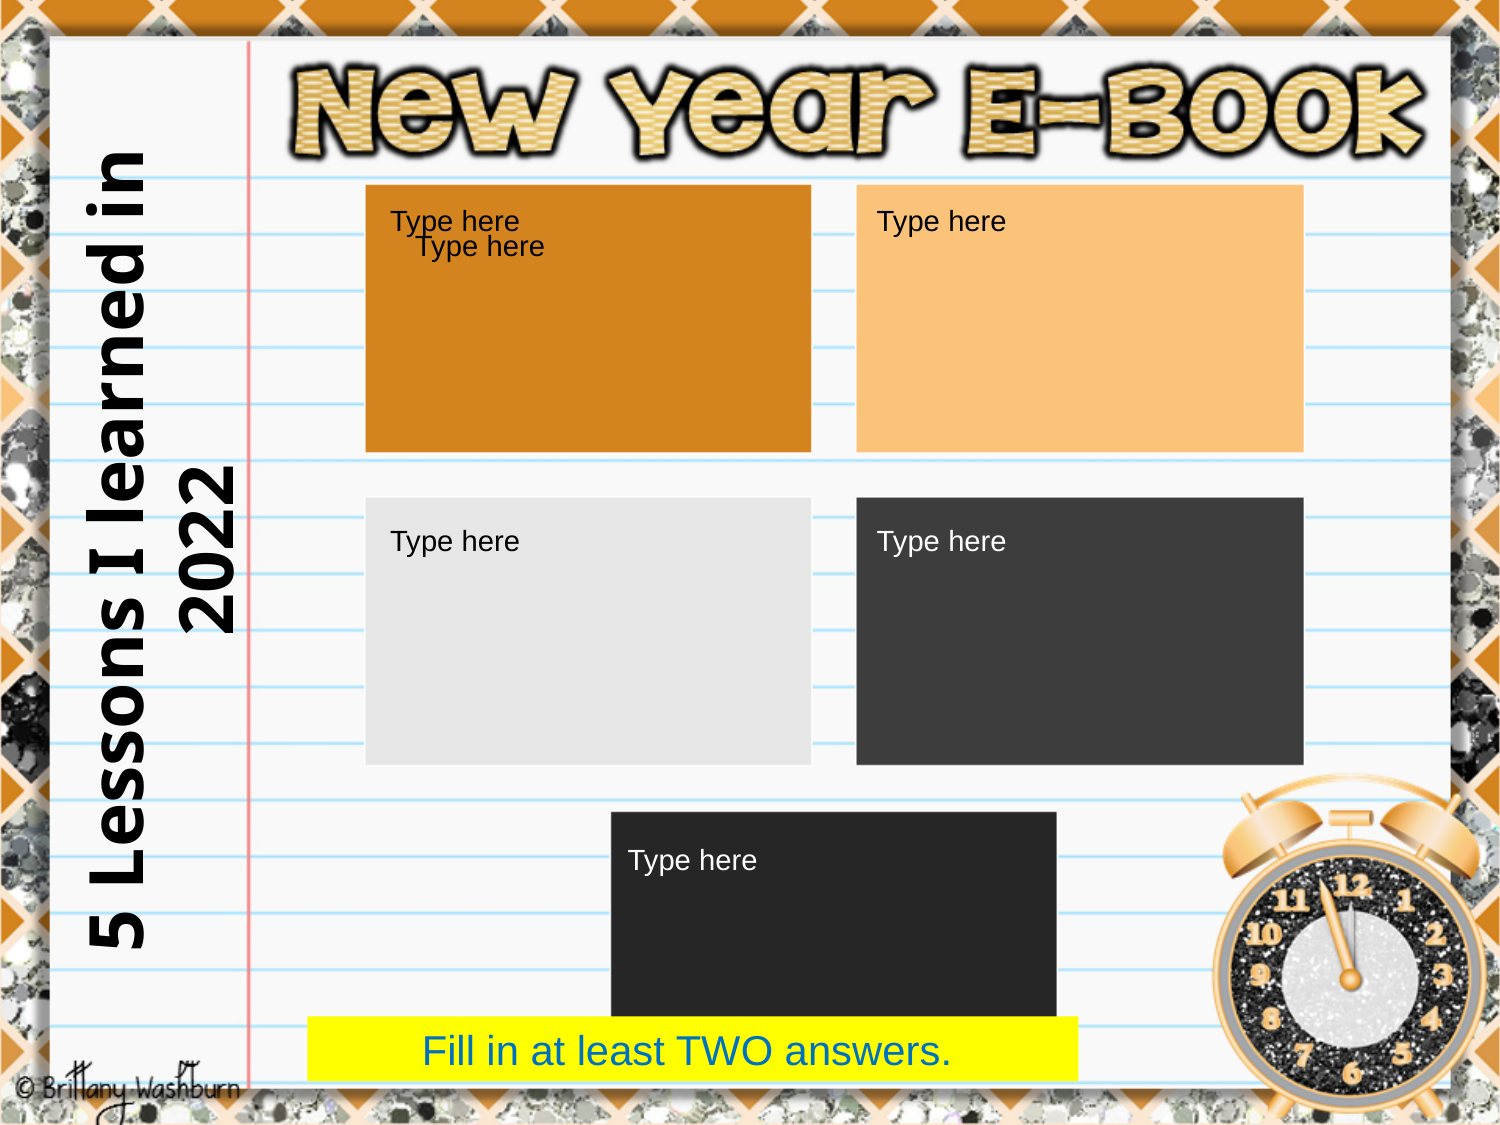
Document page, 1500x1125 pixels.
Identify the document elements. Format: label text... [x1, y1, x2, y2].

text_box Type here [612, 826, 1047, 1016]
text_box Type here [399, 212, 834, 468]
picture [0, 0, 1500, 1125]
text_box Type here [375, 506, 809, 763]
text_box Type here [861, 187, 1296, 443]
text_box 5 Lessons I learned in 2022 [53, 39, 258, 1062]
text_box Fill in at least TWO answers. [307, 1016, 1079, 1082]
text_box Type here [375, 187, 809, 443]
text_box Type here [861, 506, 1296, 763]
